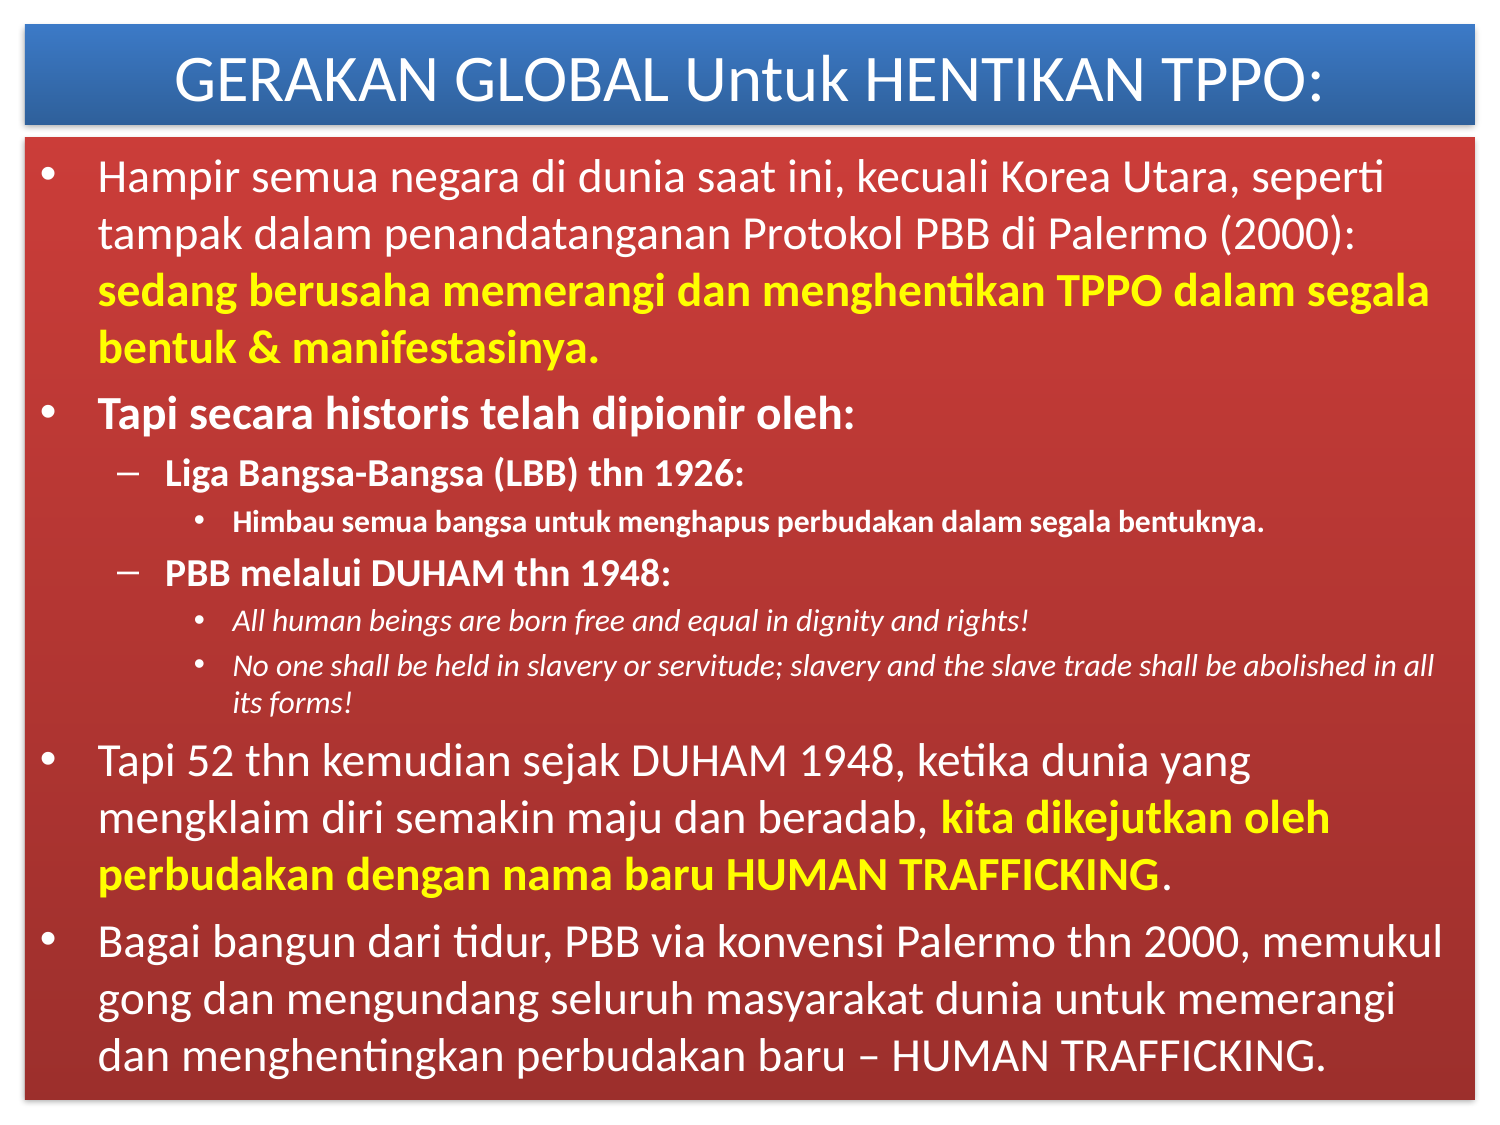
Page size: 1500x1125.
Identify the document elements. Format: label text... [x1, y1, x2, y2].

title GERAKAN GLOBAL Untuk HENTIKAN TPPO: [24, 24, 1475, 125]
list Hampir semua negara di dunia saat ini, kecuali Korea Utara, seperti tampak dalam penandatanganan Protokol PBB di Palermo (2000): sedang berusaha memerangi dan menghentikan TPPO dalam segala bentuk & manifestasinya. Tapi secara historis telah dipionir oleh: Liga Bangsa-Bangsa (LBB) thn 1926: Himbau semua bangsa untuk menghapus perbudakan dalam segala bentuknya. PBB melalui DUHAM thn 1948: All human beings are born free and equal in dignity and rights! No one shall be held in slavery or servitude; slavery and the slave trade shall be abolished in all its forms! Tapi 52 thn kemudian sejak DUHAM 1948, ketika dunia yang mengklaim diri semakin maju dan beradab, kita dikejutkan oleh perbudakan dengan nama baru HUMAN TRAFFICKING. Bagai bangun dari tidur, PBB via konvensi Palermo thn 2000, memukul gong dan mengundang seluruh masyarakat dunia untuk memerangi dan menghentingkan perbudakan baru – HUMAN TRAFFICKING. [24, 137, 1475, 1100]
